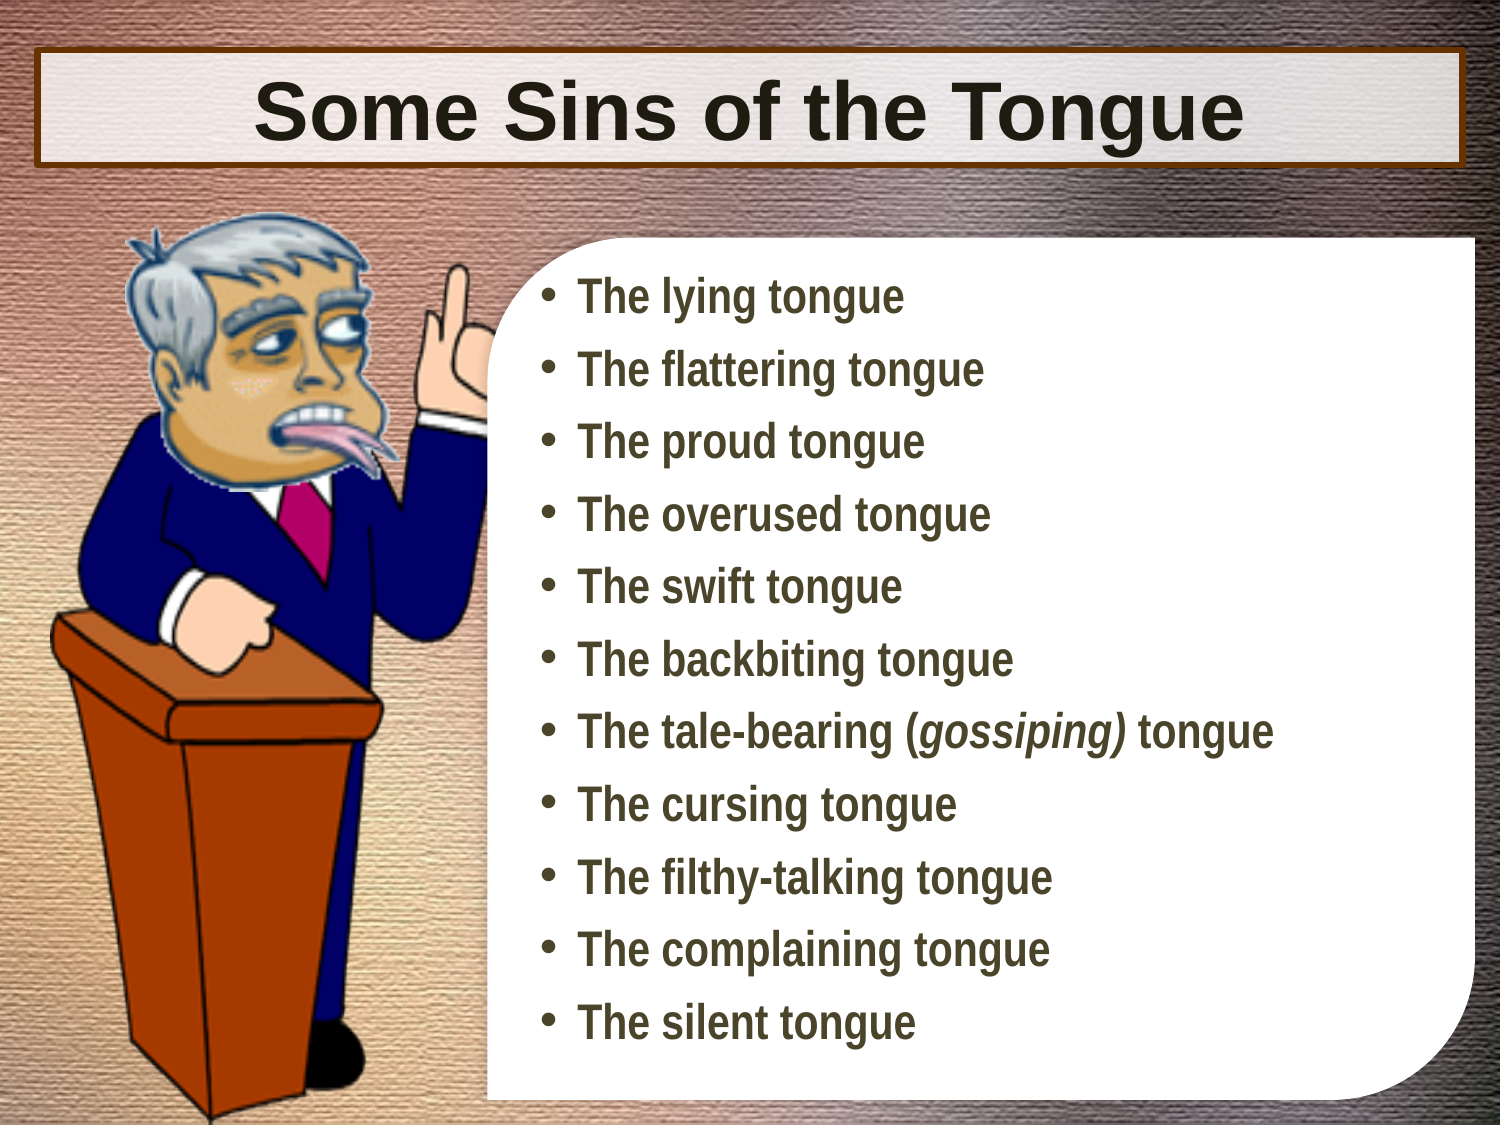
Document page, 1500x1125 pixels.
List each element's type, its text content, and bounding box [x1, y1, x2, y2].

picture [0, 0, 1500, 1125]
text_box Some Sins of the Tongue [37, 50, 1463, 165]
text_box [516, 281, 1437, 1103]
text_box The lying tongue The flattering tongue The proud tongue The overused tongue The swift tongue The backbiting tongue The tale-bearing (gossiping) tongue The cursing tongue The filthy-talking tongue The complaining tongue The silent tongue [525, 256, 1463, 1057]
text_box [556, 235, 1478, 1019]
